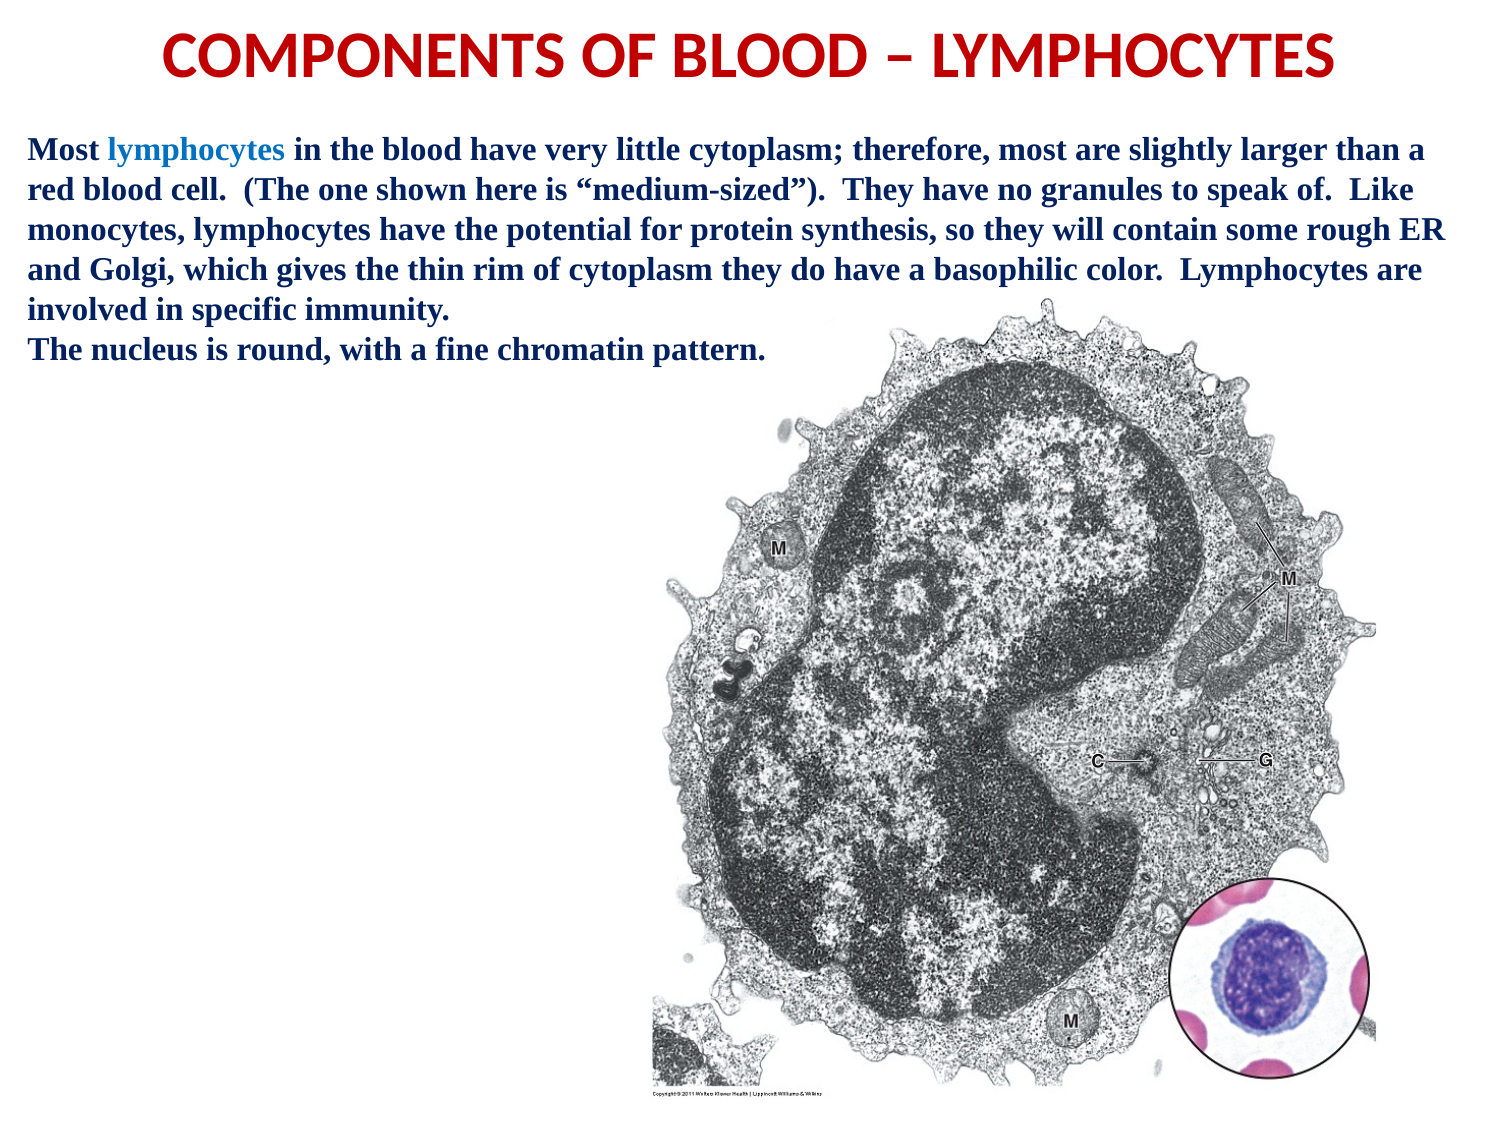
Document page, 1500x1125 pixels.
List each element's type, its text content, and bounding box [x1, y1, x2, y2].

picture [649, 295, 1379, 1100]
text_box Components of Blood – lymphocytes [0, 3, 1500, 99]
text_box Most lymphocytes in the blood have very little cytoplasm; therefore, most are slightly larger than a red blood cell. (The one shown here is “medium-sized”). They have no granules to speak of. Like monocytes, lymphocytes have the potential for protein synthesis, so they will contain some rough ER and Golgi, which gives the thin rim of cytoplasm they do have a basophilic color. Lymphocytes are involved in specific immunity. The nucleus is round, with a fine chromatin pattern. [12, 119, 1475, 374]
